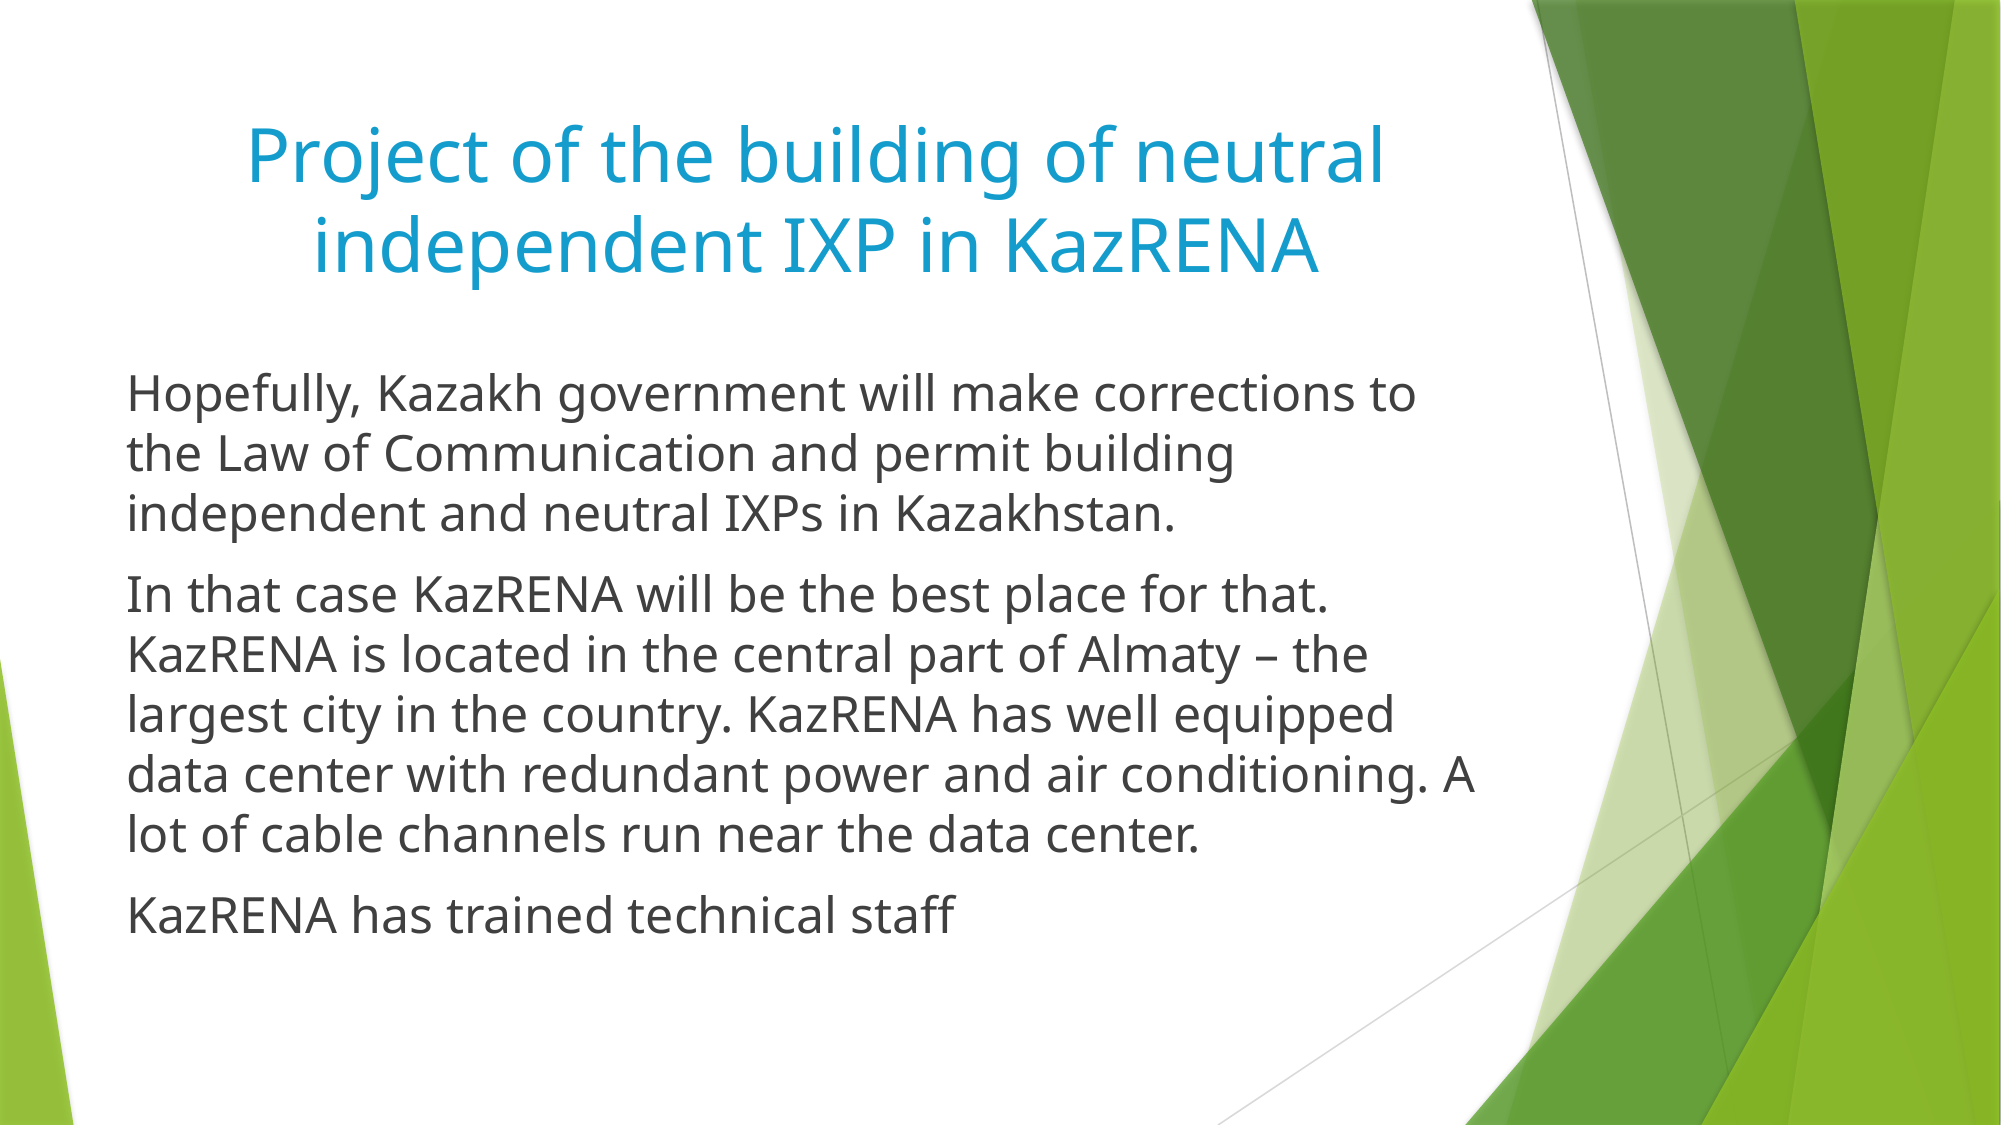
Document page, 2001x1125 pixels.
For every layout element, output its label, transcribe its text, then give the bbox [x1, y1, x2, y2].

list Hopefully, Kazakh government will make corrections to the Law of Communication and permit building independent and neutral IXPs in Kazakhstan. In that case KazRENA will be the best place for that. KazRENA is located in the central part of Almaty – the largest city in the country. KazRENA has well equipped data center with redundant power and air conditioning. A lot of cable channels run near the data center. KazRENA has trained technical staff [111, 354, 1522, 992]
title Project of the building of neutral independent IXP in KazRENA [111, 99, 1522, 317]
